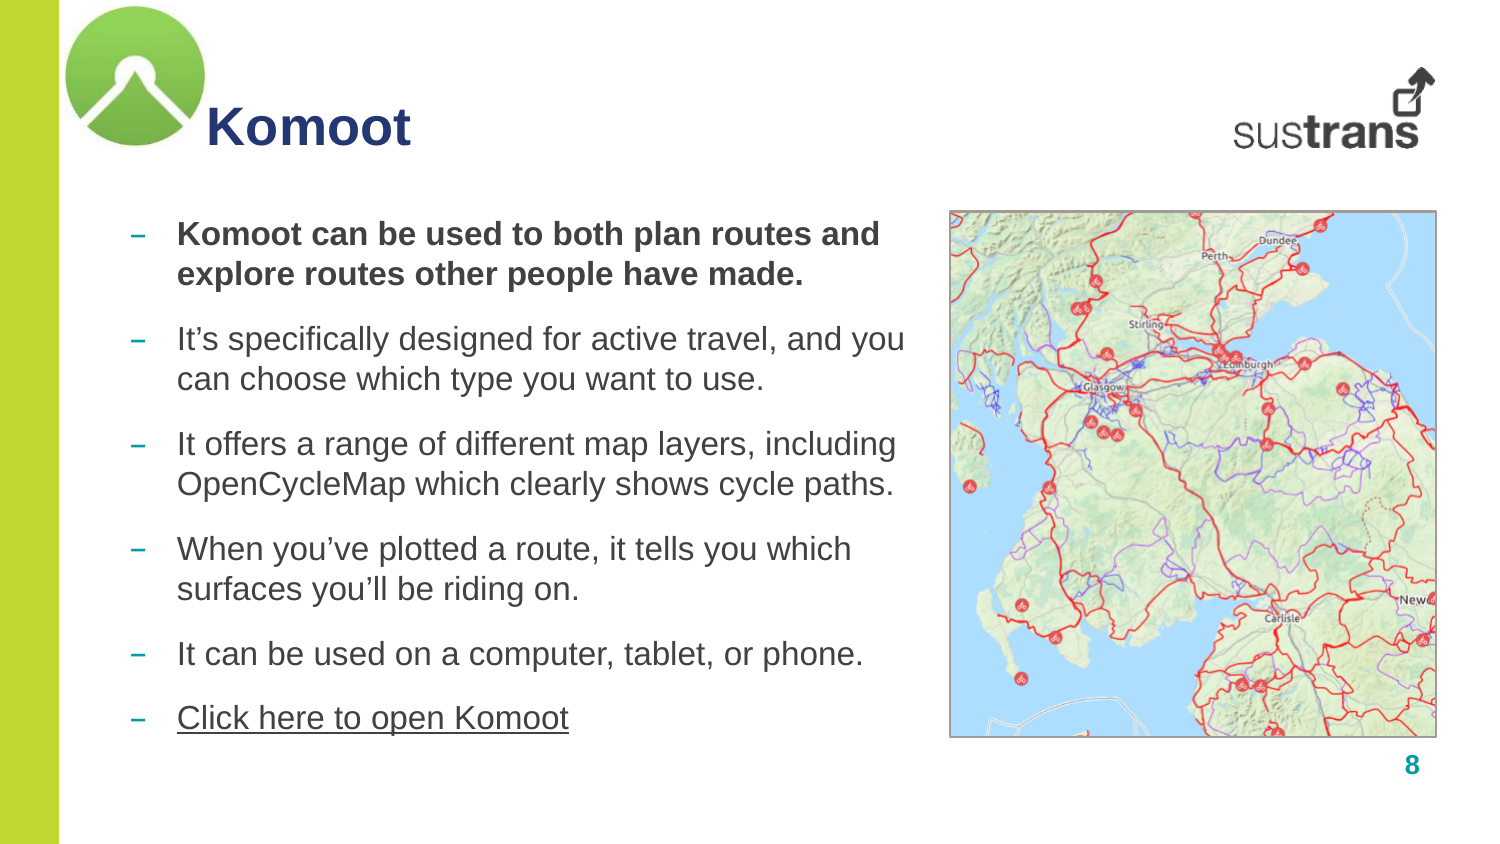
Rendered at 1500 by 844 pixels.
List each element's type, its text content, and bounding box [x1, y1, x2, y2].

list Komoot [206, 91, 1052, 157]
picture [64, 5, 207, 148]
picture [950, 212, 1436, 737]
list Komoot can be used to both plan routes and explore routes other people have made. It’s specifically designed for active travel, and you can choose which type you want to use. It offers a range of different map layers, including OpenCycleMap which clearly shows cycle paths. When you’ve plotted a route, it tells you which surfaces you’ll be riding on. It can be used on a computer, tablet, or phone. Click here to open Komoot [129, 212, 928, 765]
picture [1234, 67, 1435, 156]
